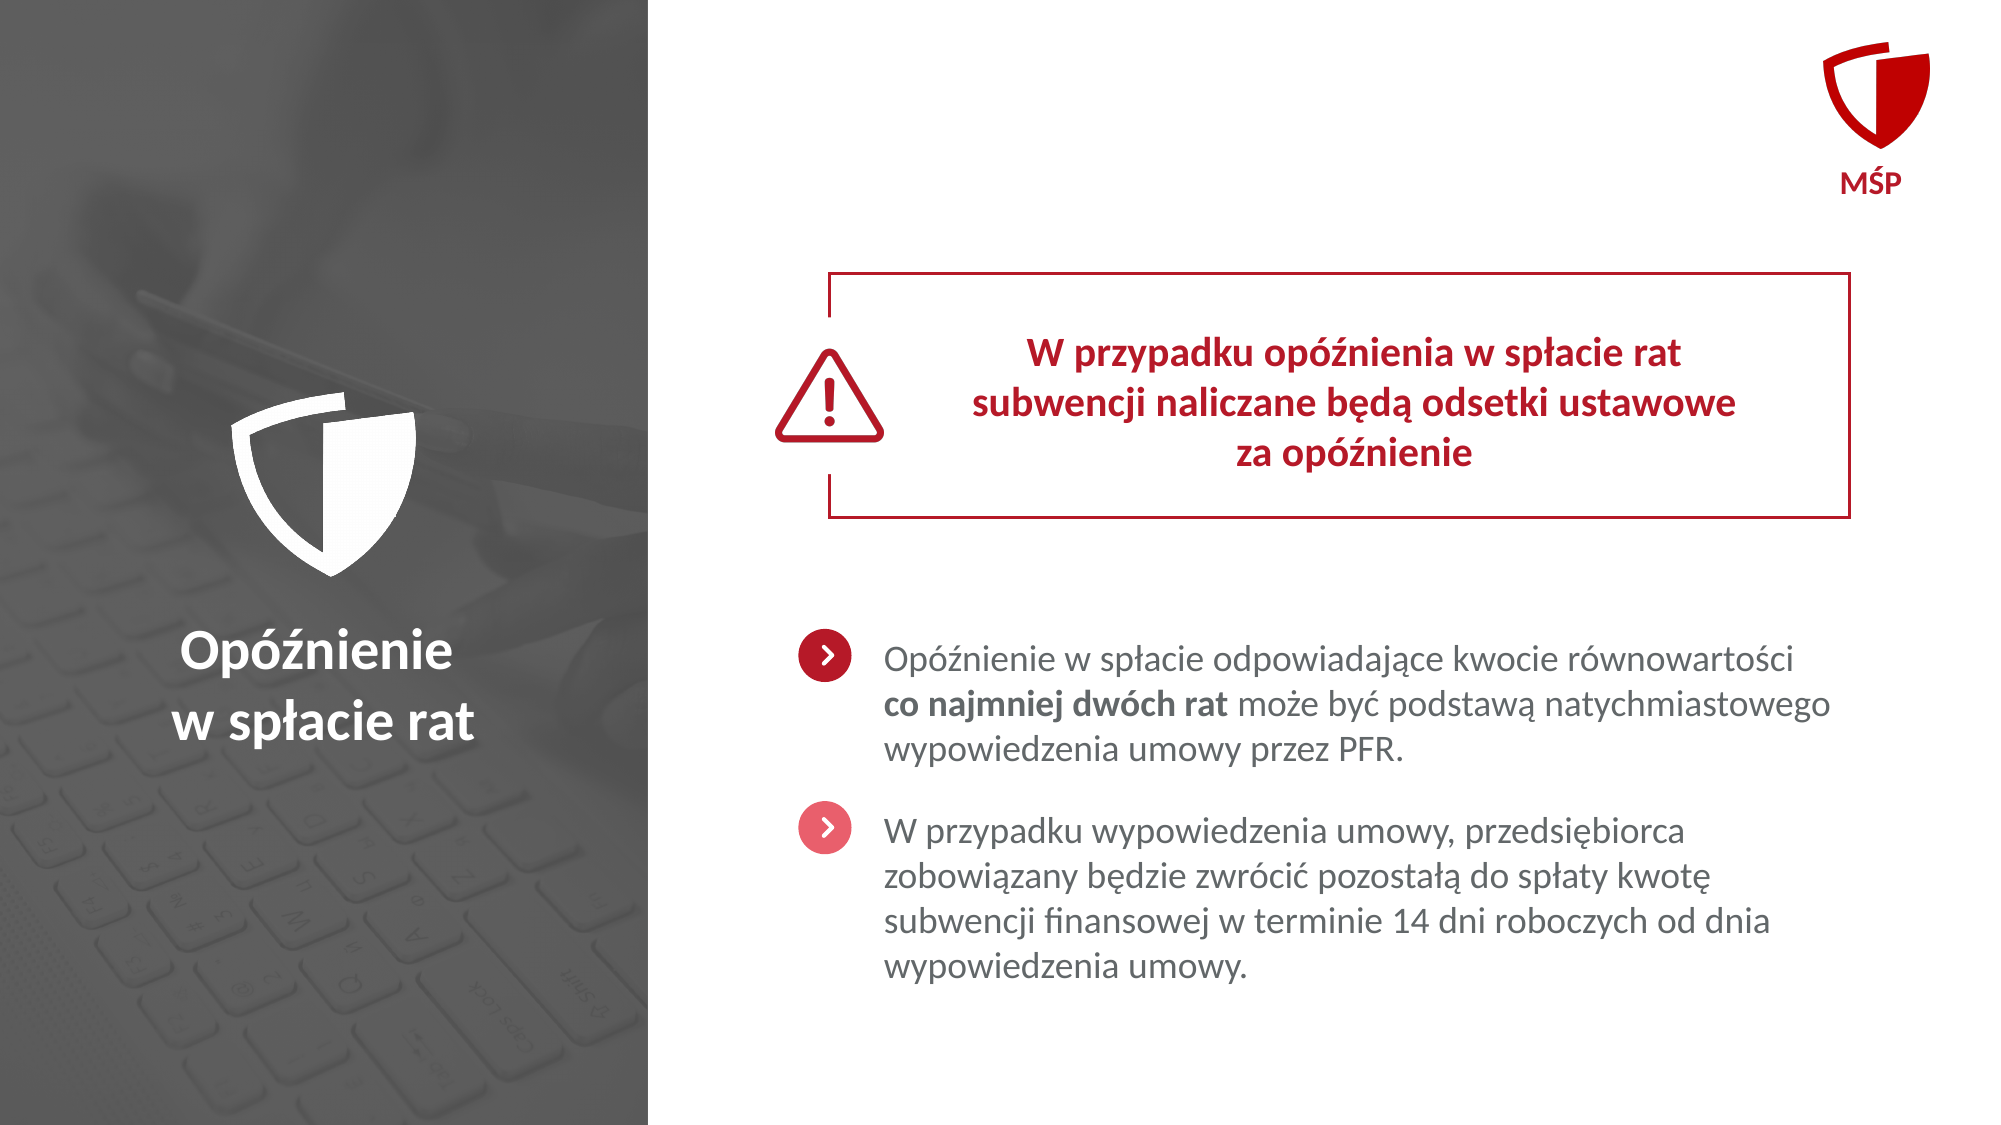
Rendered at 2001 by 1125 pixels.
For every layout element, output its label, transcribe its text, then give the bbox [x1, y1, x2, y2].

text_box Opóźnienie w spłacie odpowiadające kwocie równowartości co najmniej dwóch rat może być podstawą natychmiastowego wypowiedzenia umowy przez PFR. W przypadku wypowiedzenia umowy, przedsiębiorca zobowiązany będzie zwrócić pozostałą do spłaty kwotę subwencji finansowej w terminie 14 dni roboczych od dnia wypowiedzenia umowy. [868, 626, 1850, 994]
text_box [798, 801, 852, 855]
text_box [798, 628, 852, 683]
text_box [775, 273, 1850, 518]
picture [0, 0, 648, 1125]
picture [1823, 42, 1930, 149]
